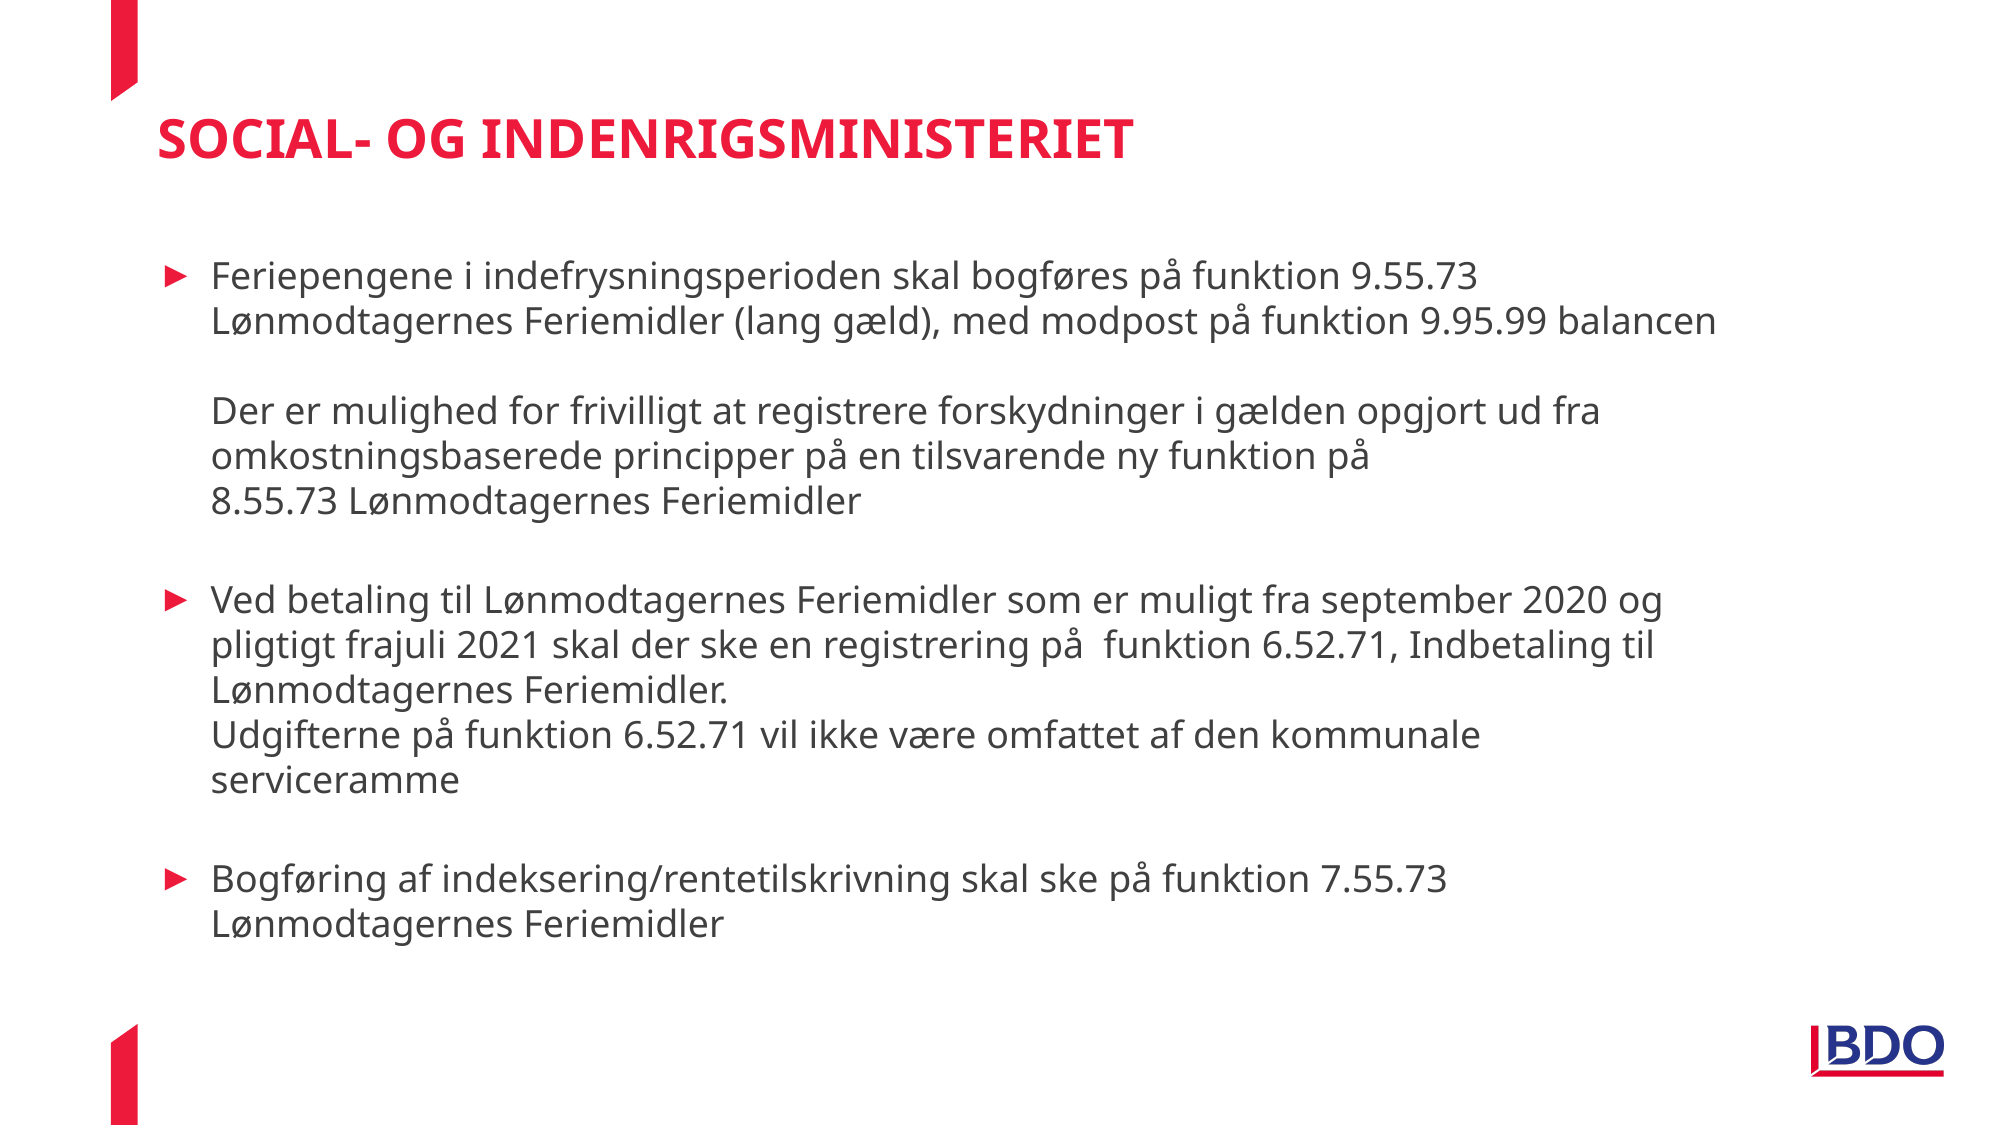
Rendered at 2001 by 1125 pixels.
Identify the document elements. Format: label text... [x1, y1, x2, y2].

text_box Feriepengene i indefrysningsperioden skal bogføres på funktion 9.55.73 Lønmodtagernes Feriemidler (lang gæld), med modpost på funktion 9.95.99 balancen Der er mulighed for frivilligt at registrere forskydninger i gælden opgjort ud fra omkostningsbaserede principper på en tilsvarende ny funktion på 8.55.73 Lønmodtagernes Feriemidler Ved betaling til Lønmodtagernes Feriemidler som er muligt fra september 2020 og pligtigt frajuli 2021 skal der ske en registrering på funktion 6.52.71, Indbetaling til Lønmodtagernes Feriemidler. Udgifterne på funktion 6.52.71 vil ikke være omfattet af den kommunale serviceramme Bogføring af indeksering/rentetilskrivning skal ske på funktion 7.55.73 Lønmodtagernes Feriemidler [157, 198, 1720, 972]
title Social- og indenrigsministeriet [157, 117, 1703, 198]
picture [1811, 1023, 1944, 1079]
